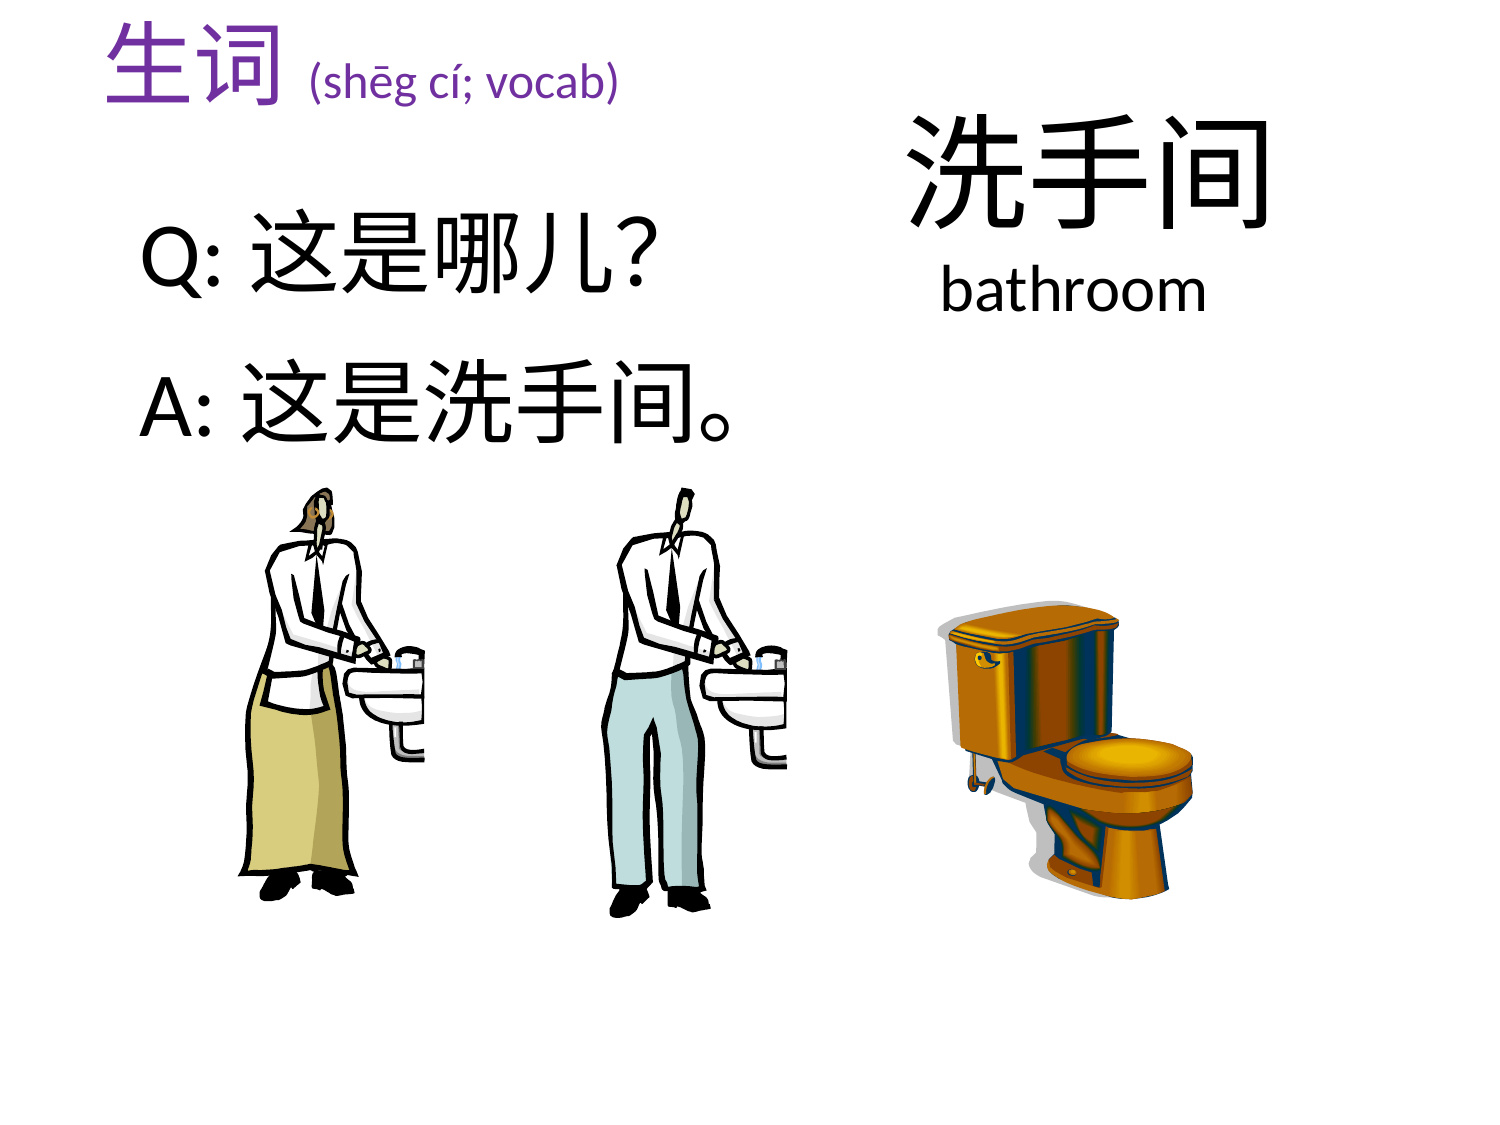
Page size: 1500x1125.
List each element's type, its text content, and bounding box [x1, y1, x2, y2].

text_box 生词(shēg cí; vocab) [87, 0, 788, 125]
text_box bathroom [924, 237, 1375, 333]
text_box 洗手间 [887, 87, 1463, 253]
picture [237, 487, 426, 902]
text_box Q:这是哪儿？ [125, 187, 763, 313]
text_box A:这是洗手间。 [125, 337, 763, 463]
picture [937, 599, 1199, 902]
picture [599, 487, 788, 919]
